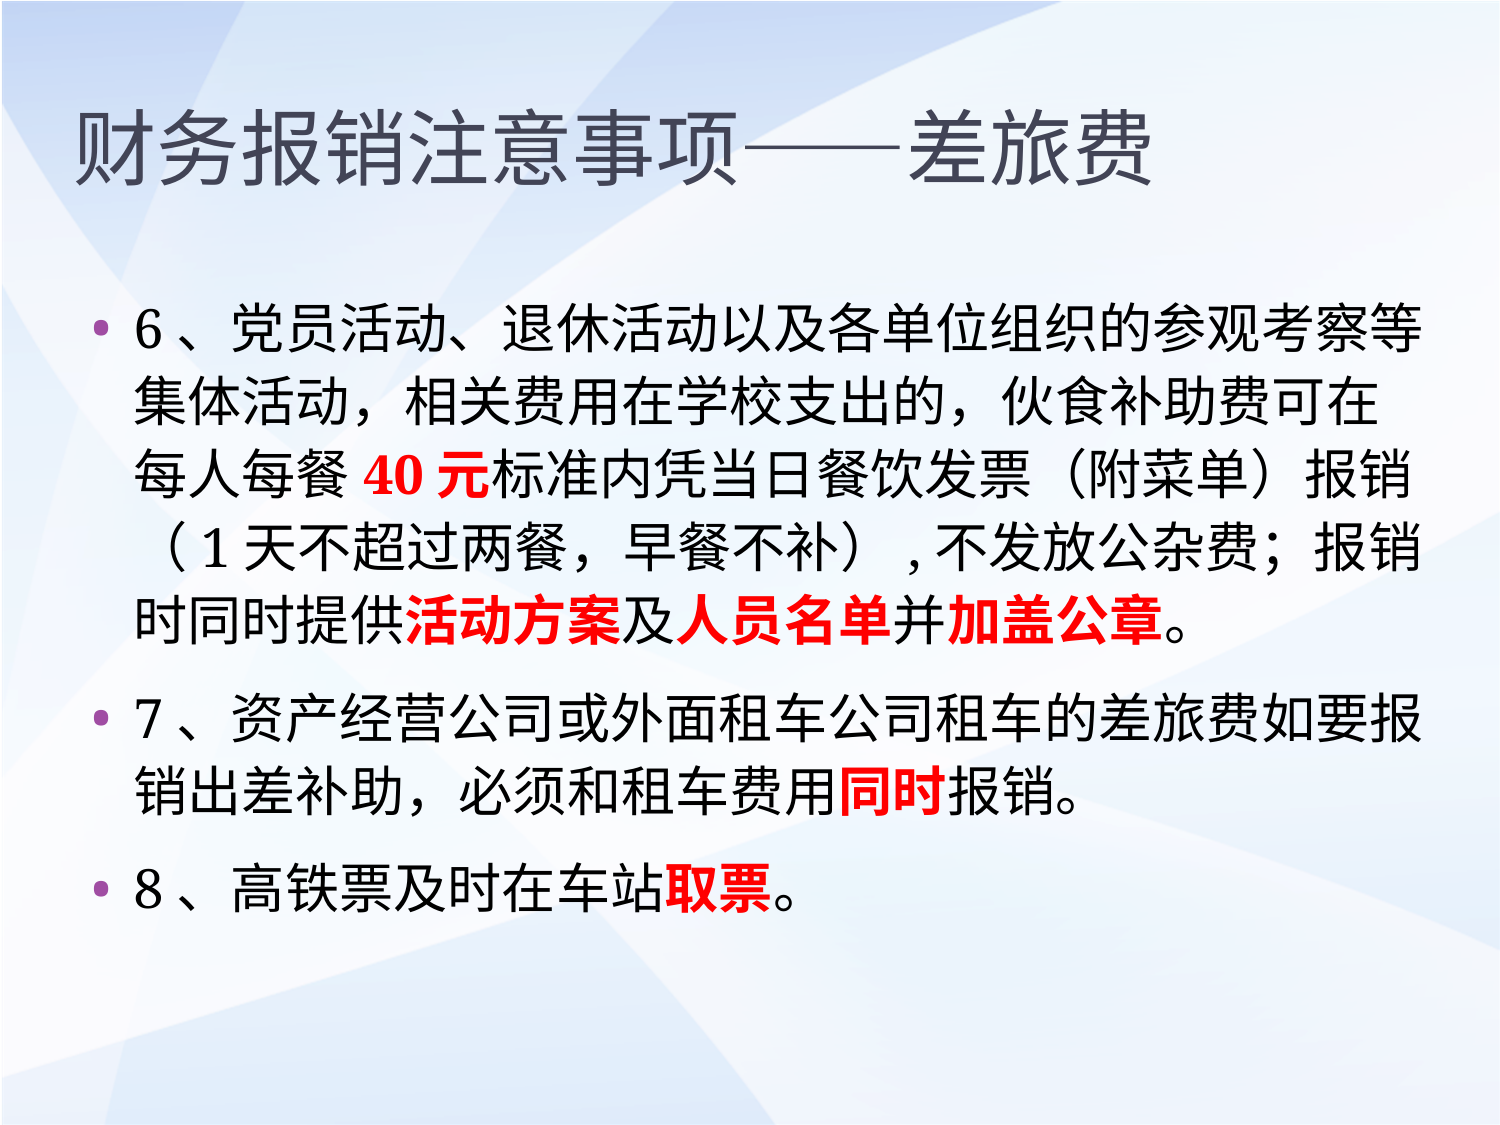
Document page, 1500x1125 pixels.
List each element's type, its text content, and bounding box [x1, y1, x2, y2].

list 6、党员活动、退休活动以及各单位组织的参观考察等集体活动，相关费用在学校支出的，伙食补助费可在每人每餐40元标准内凭当日餐饮发票（附菜单）报销（1天不超过两餐，早餐不补）,不发放公杂费；报销时同时提供活动方案及人员名单并加盖公章。 7、资产经营公司或外面租车公司租车的差旅费如要报销出差补助，必须和租车费用同时报销。 8、高铁票及时在车站取票。 [58, 278, 1447, 1106]
picture [0, 0, 1500, 1125]
text_box 财务报销注意事项——差旅费 [58, 59, 1409, 234]
